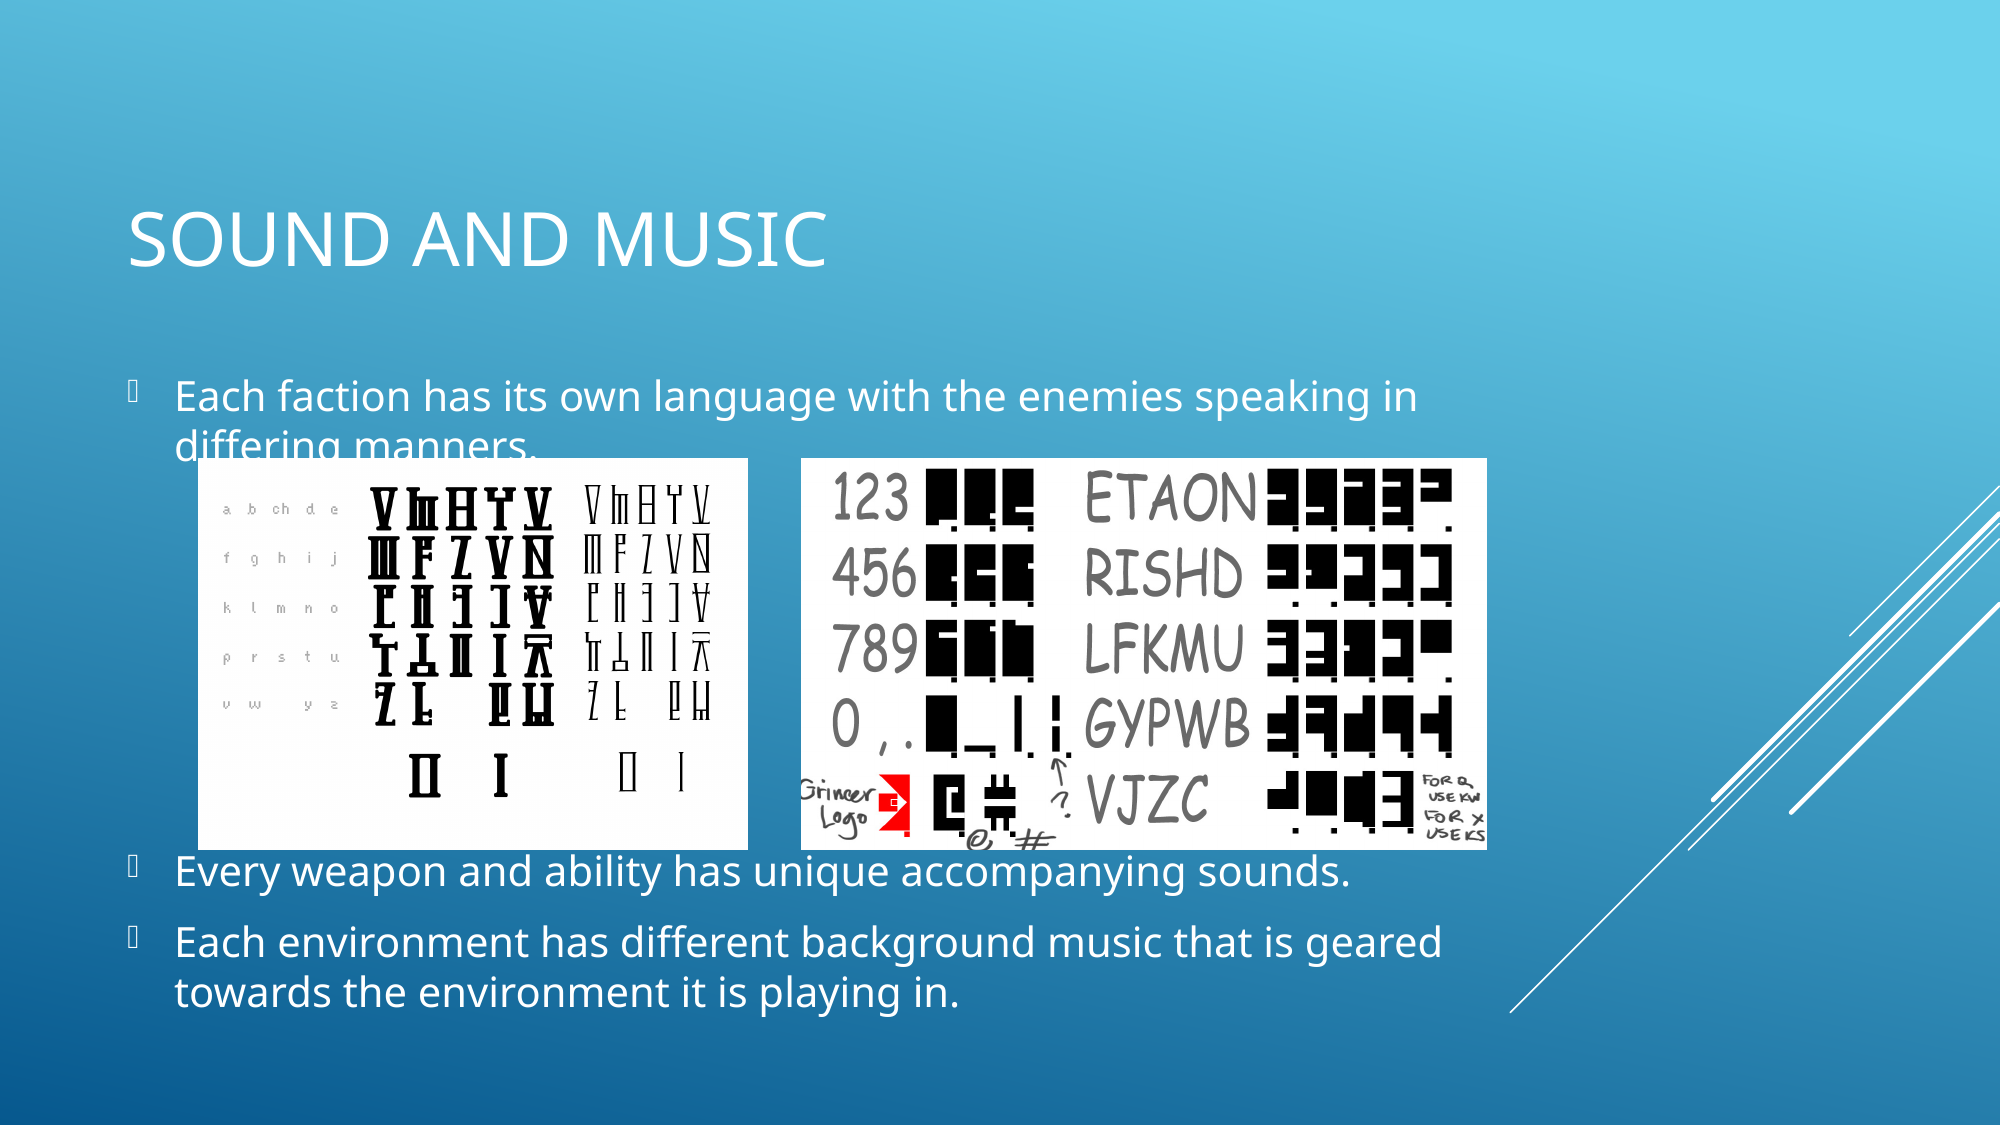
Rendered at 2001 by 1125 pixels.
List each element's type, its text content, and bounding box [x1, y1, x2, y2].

picture [801, 458, 1488, 851]
title Sound and Music [112, 112, 1513, 359]
list Each faction has its own language with the enemies speaking in differing manners. Every weapon and ability has unique accompanying sounds. Each environment has different background music that is geared towards the environment it is playing in. [112, 359, 1513, 1102]
picture [198, 457, 748, 851]
